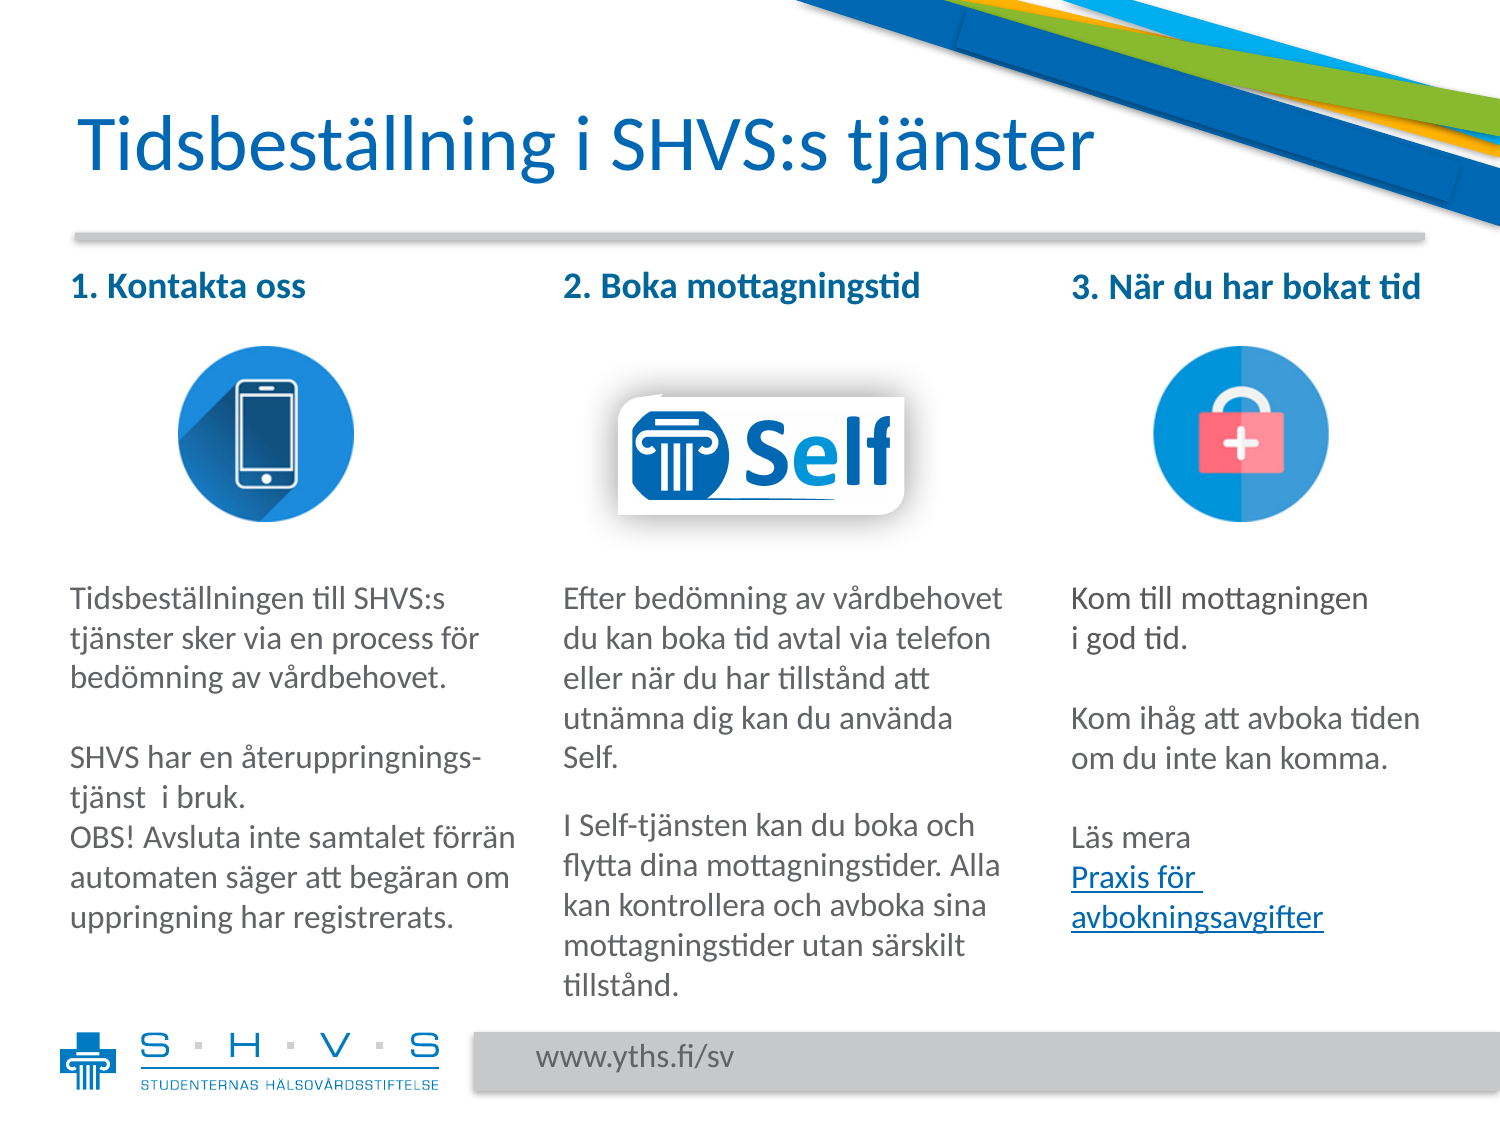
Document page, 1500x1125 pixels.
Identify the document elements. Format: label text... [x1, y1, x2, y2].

text_box 3. När du har bokat tid Kom till mottagningen i god tid. Kom ihåg att avboka tiden om du inte kan komma. Läs mera Praxis för avbokningsavgifter [1056, 254, 1443, 943]
title Tidsbeställning i SHVS:s tjänster [62, 45, 1413, 233]
picture [177, 346, 354, 523]
picture [624, 403, 898, 508]
text_box 2. Boka mottagningstid Efter bedömning av vårdbehovet du kan boka tid avtal via telefon eller när du har tillstånd att utnämna dig kan du använda Self. I Self-tjänsten kan du boka och flytta dina mottagningstider. Alla kan kontrollera och avboka sina mottagningstider utan särskilt tillstånd. [548, 254, 1025, 1011]
picture [1199, 346, 1405, 523]
picture [1080, 346, 1236, 523]
text_box [954, 7, 1462, 203]
text_box 1. Kontakta oss Tidsbeställningen till SHVS:s tjänster sker via en process för bedömning av vårdbehovet. SHVS har en återuppringnings-tjänst i bruk. OBS! Avsluta inte samtalet förrän automaten säger att begäran om uppringning har registrerats. [54, 254, 546, 988]
